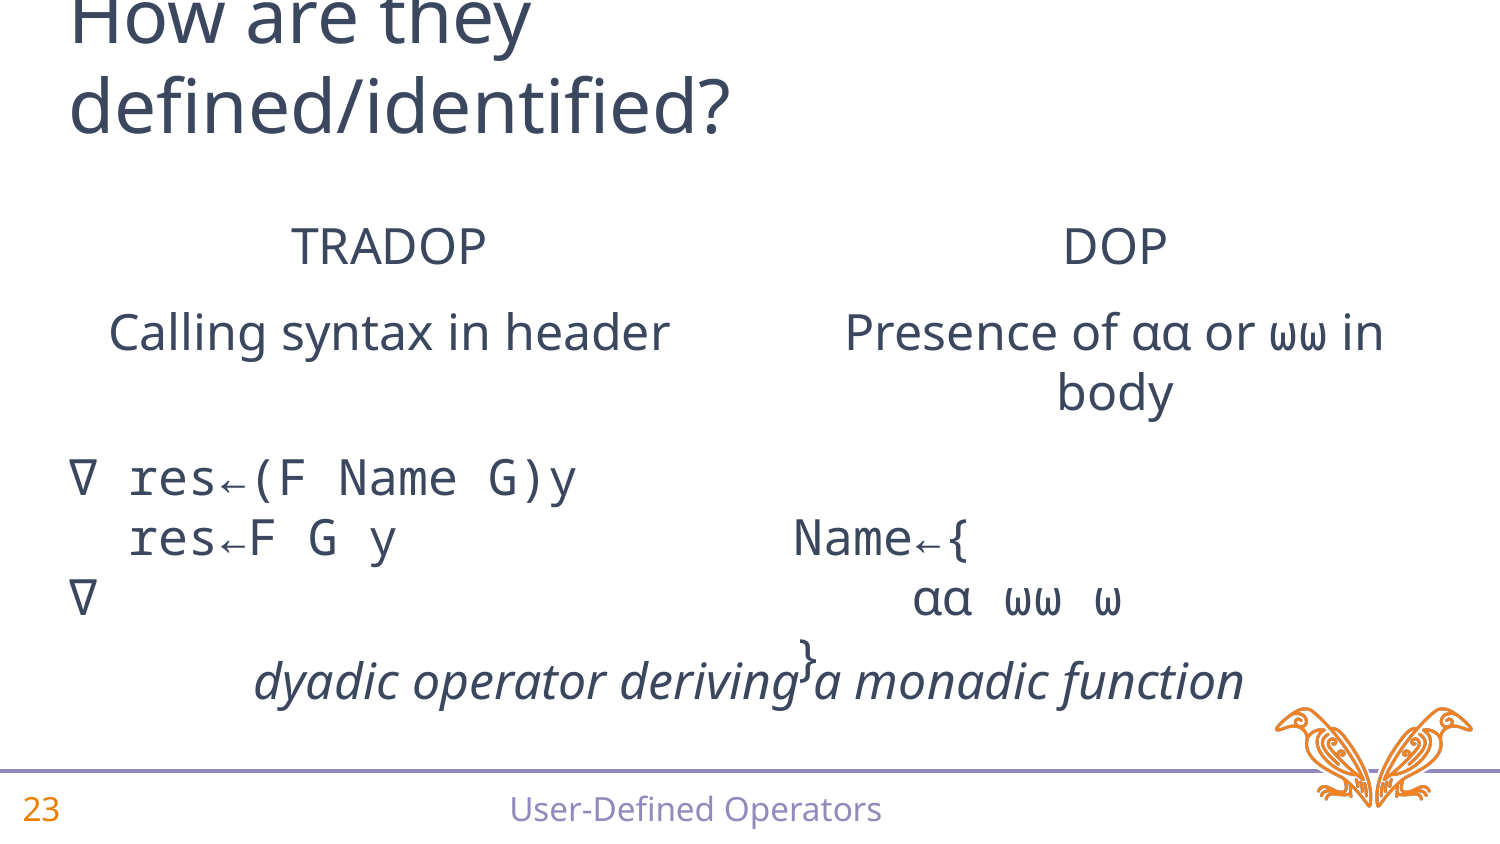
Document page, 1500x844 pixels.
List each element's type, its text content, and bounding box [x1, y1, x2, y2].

picture [1262, 702, 1485, 813]
list TRAD OP Calling syntax in header ∇ res←(F Name G)y res←F G y ∇ [53, 207, 727, 740]
list D OP Presence of ⍺⍺ or ⍵⍵ in body Name←{ ⍺⍺ ⍵⍵ ⍵ } [778, 207, 1453, 740]
title How are they defined/identified? [53, 43, 1203, 157]
text_box dyadic operator deriving a monadic function [91, 642, 1409, 718]
